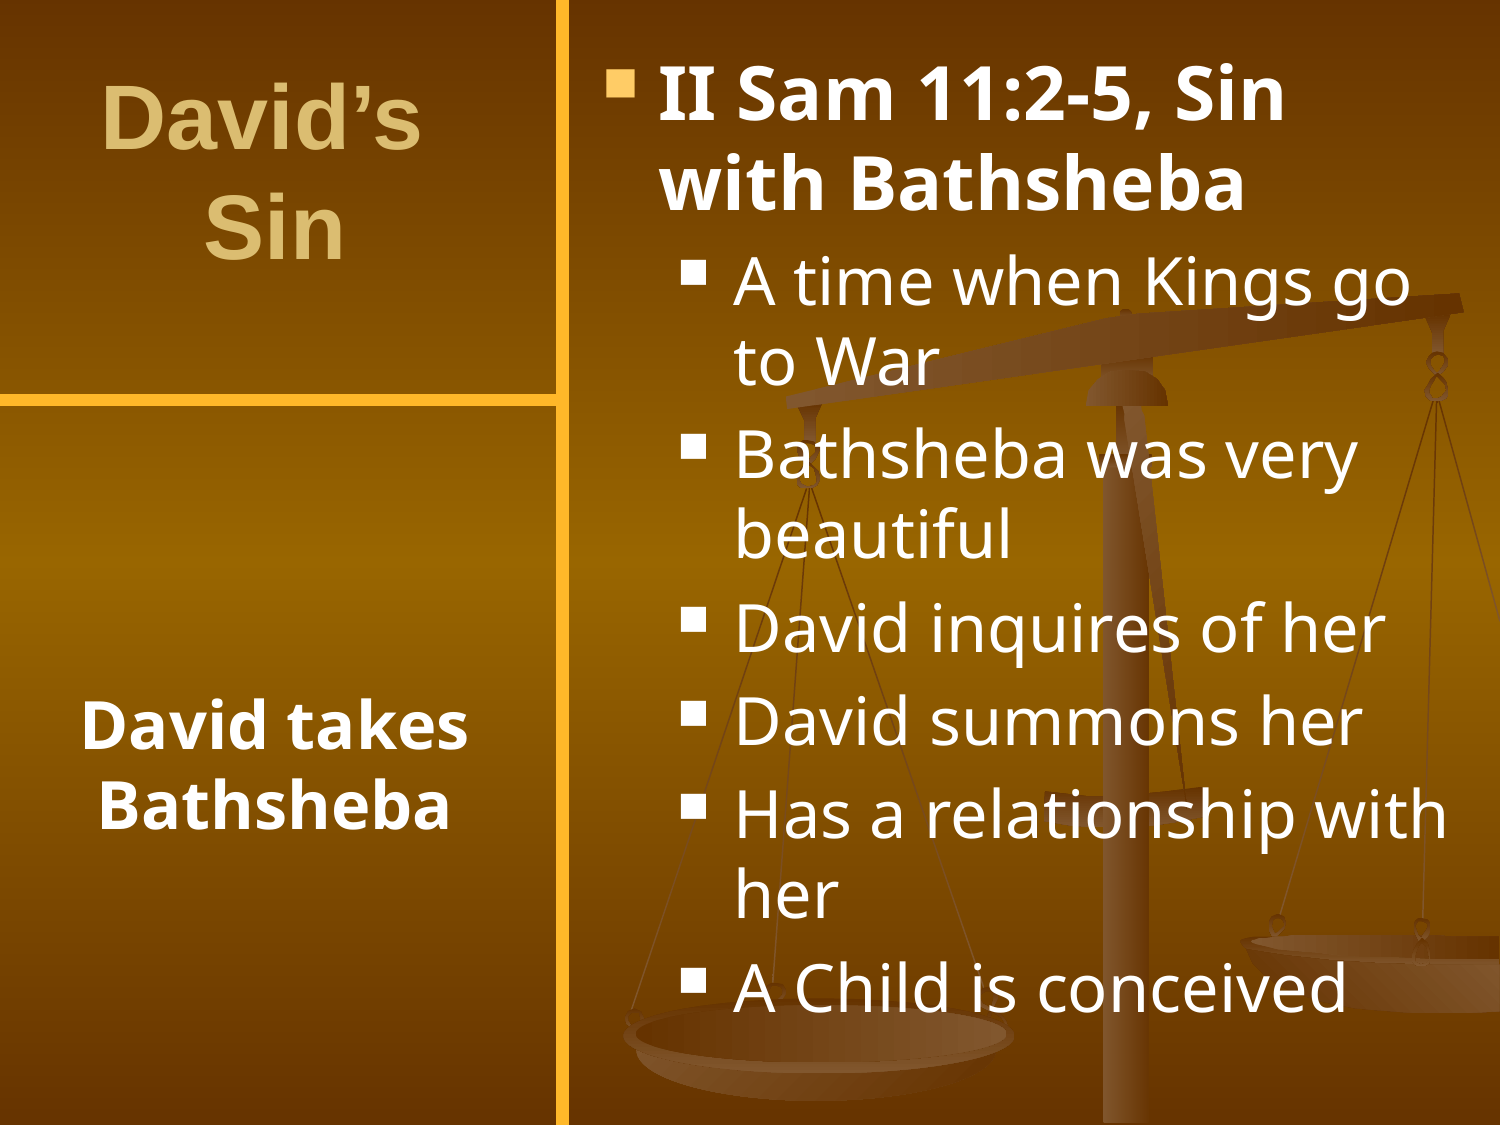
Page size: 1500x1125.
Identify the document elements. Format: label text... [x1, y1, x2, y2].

title David’s Sin [0, 50, 550, 313]
list David takes Bathsheba [0, 449, 550, 1075]
list II Sam 11:2-5, Sin with Bathsheba A time when Kings go to War Bathsheba was very beautiful David inquires of her David summons her Has a relationship with her A Child is conceived [587, 37, 1488, 1100]
